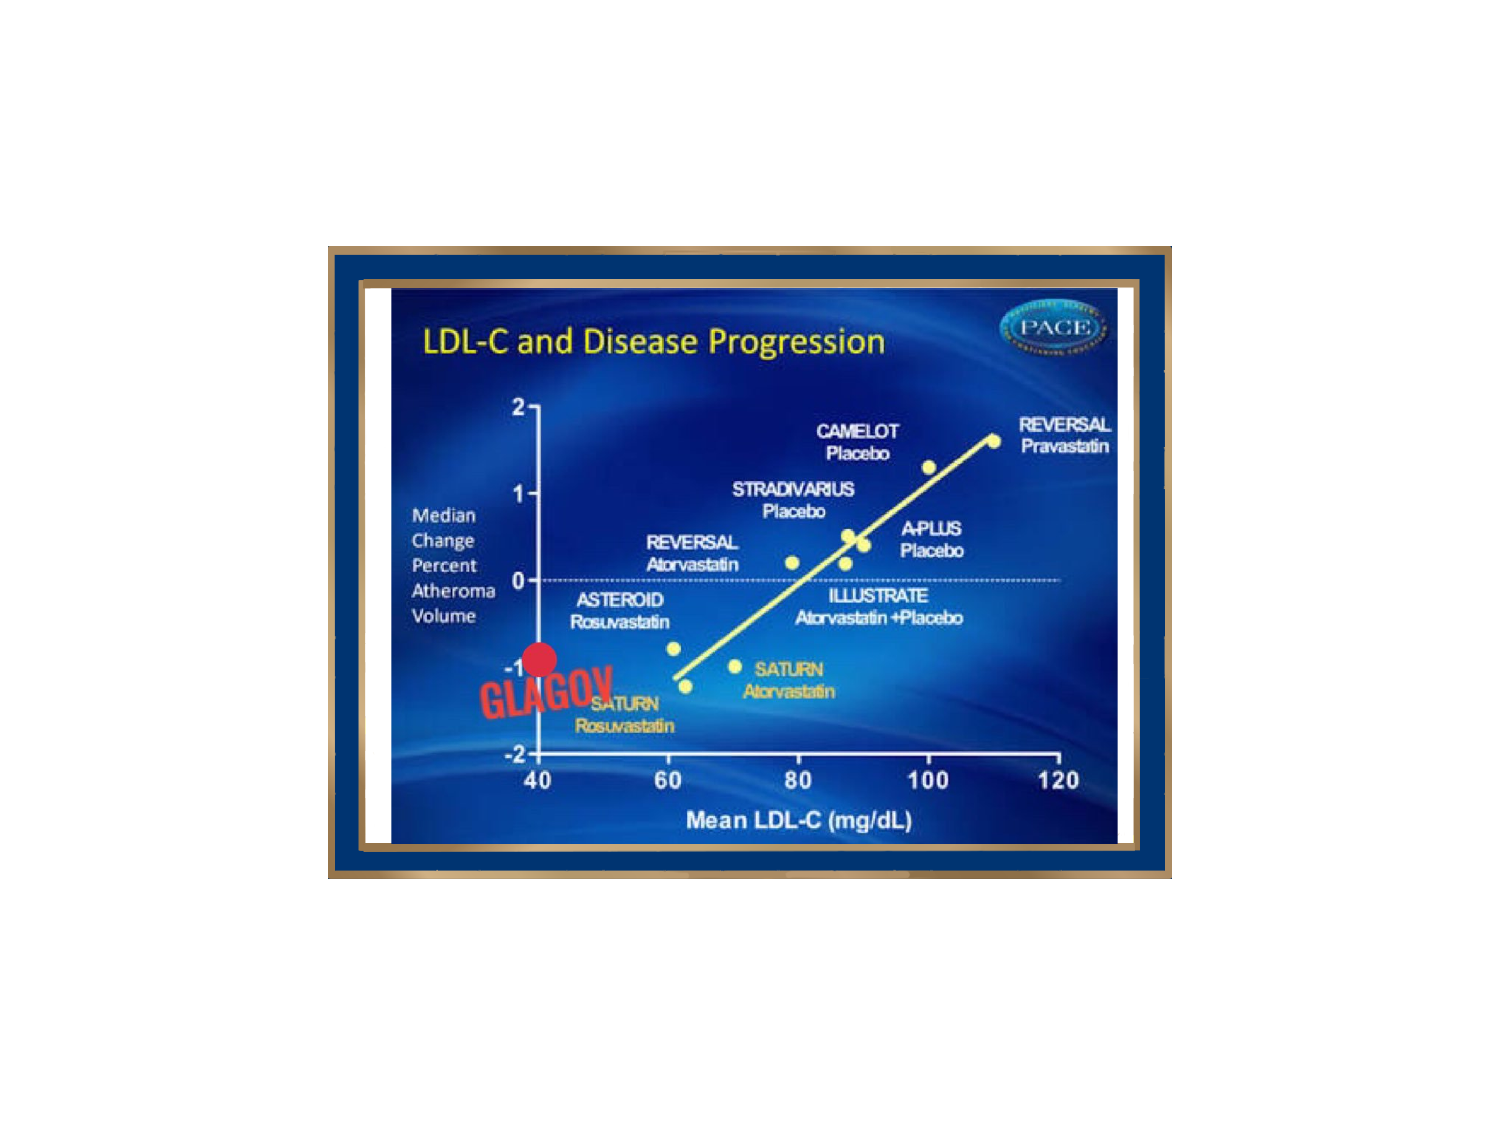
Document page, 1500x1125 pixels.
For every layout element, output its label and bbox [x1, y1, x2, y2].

picture [327, 245, 1173, 880]
list [391, 287, 1118, 844]
